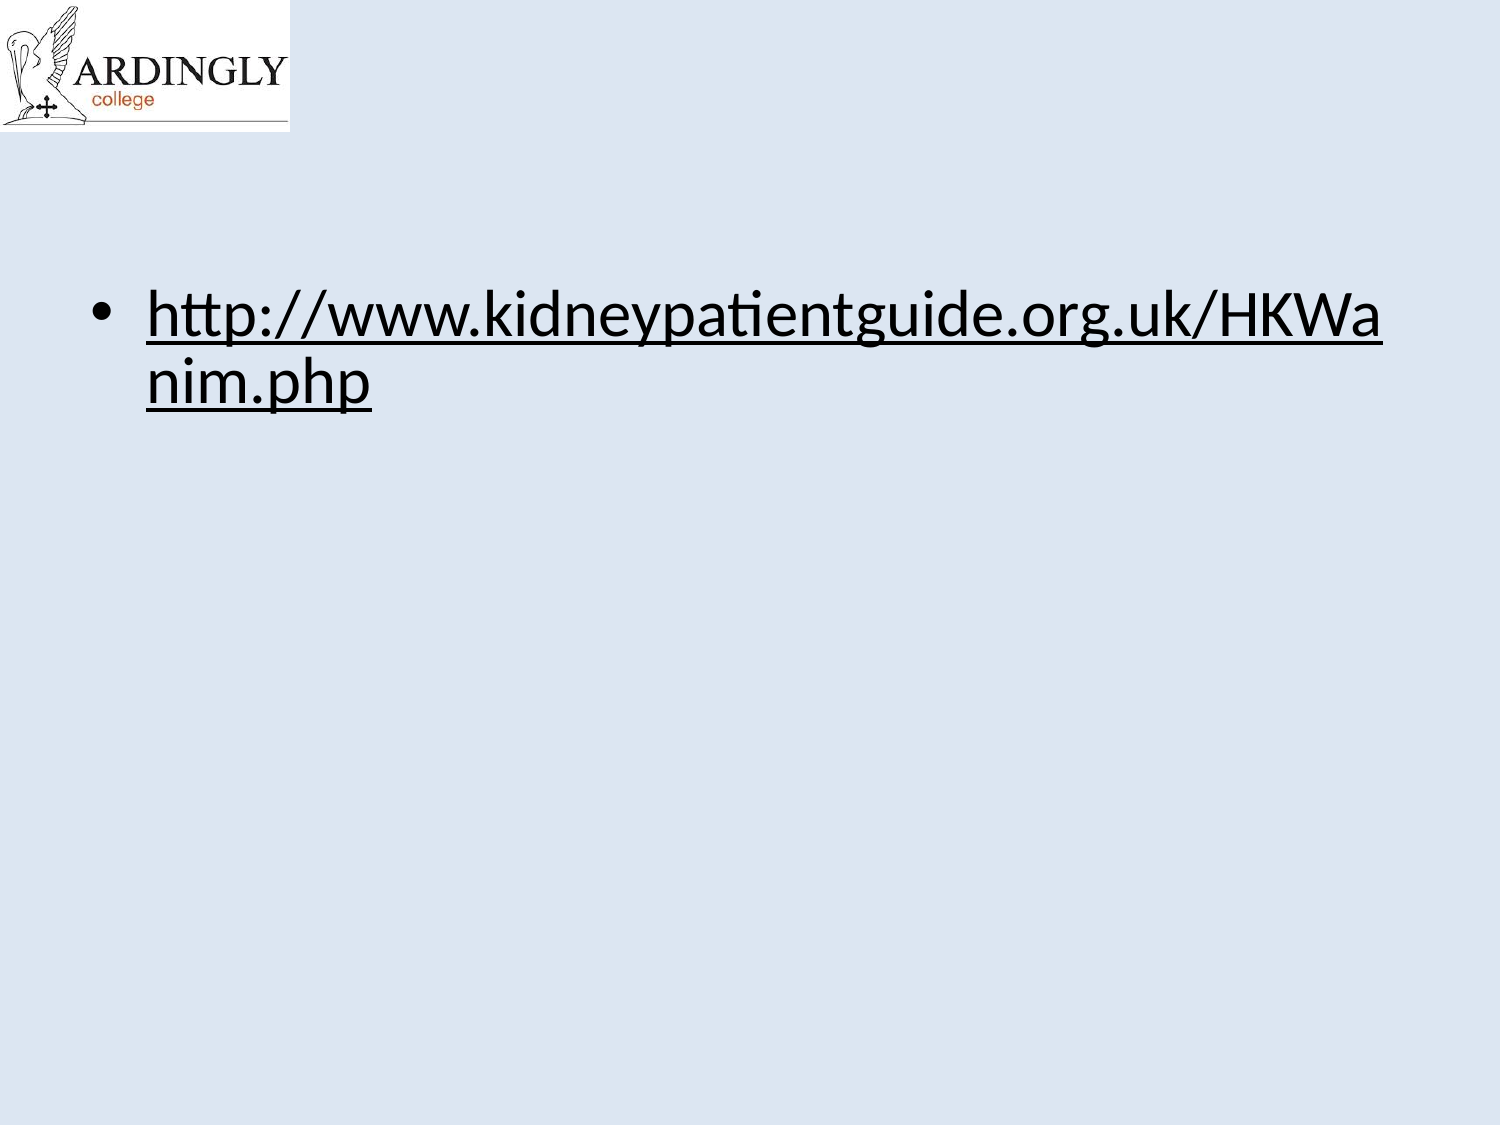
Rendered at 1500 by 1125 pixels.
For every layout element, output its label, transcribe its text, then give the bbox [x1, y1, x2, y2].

picture [0, 0, 290, 132]
list http://www.kidneypatientguide.org.uk/HKWanim.php [75, 262, 1425, 1005]
